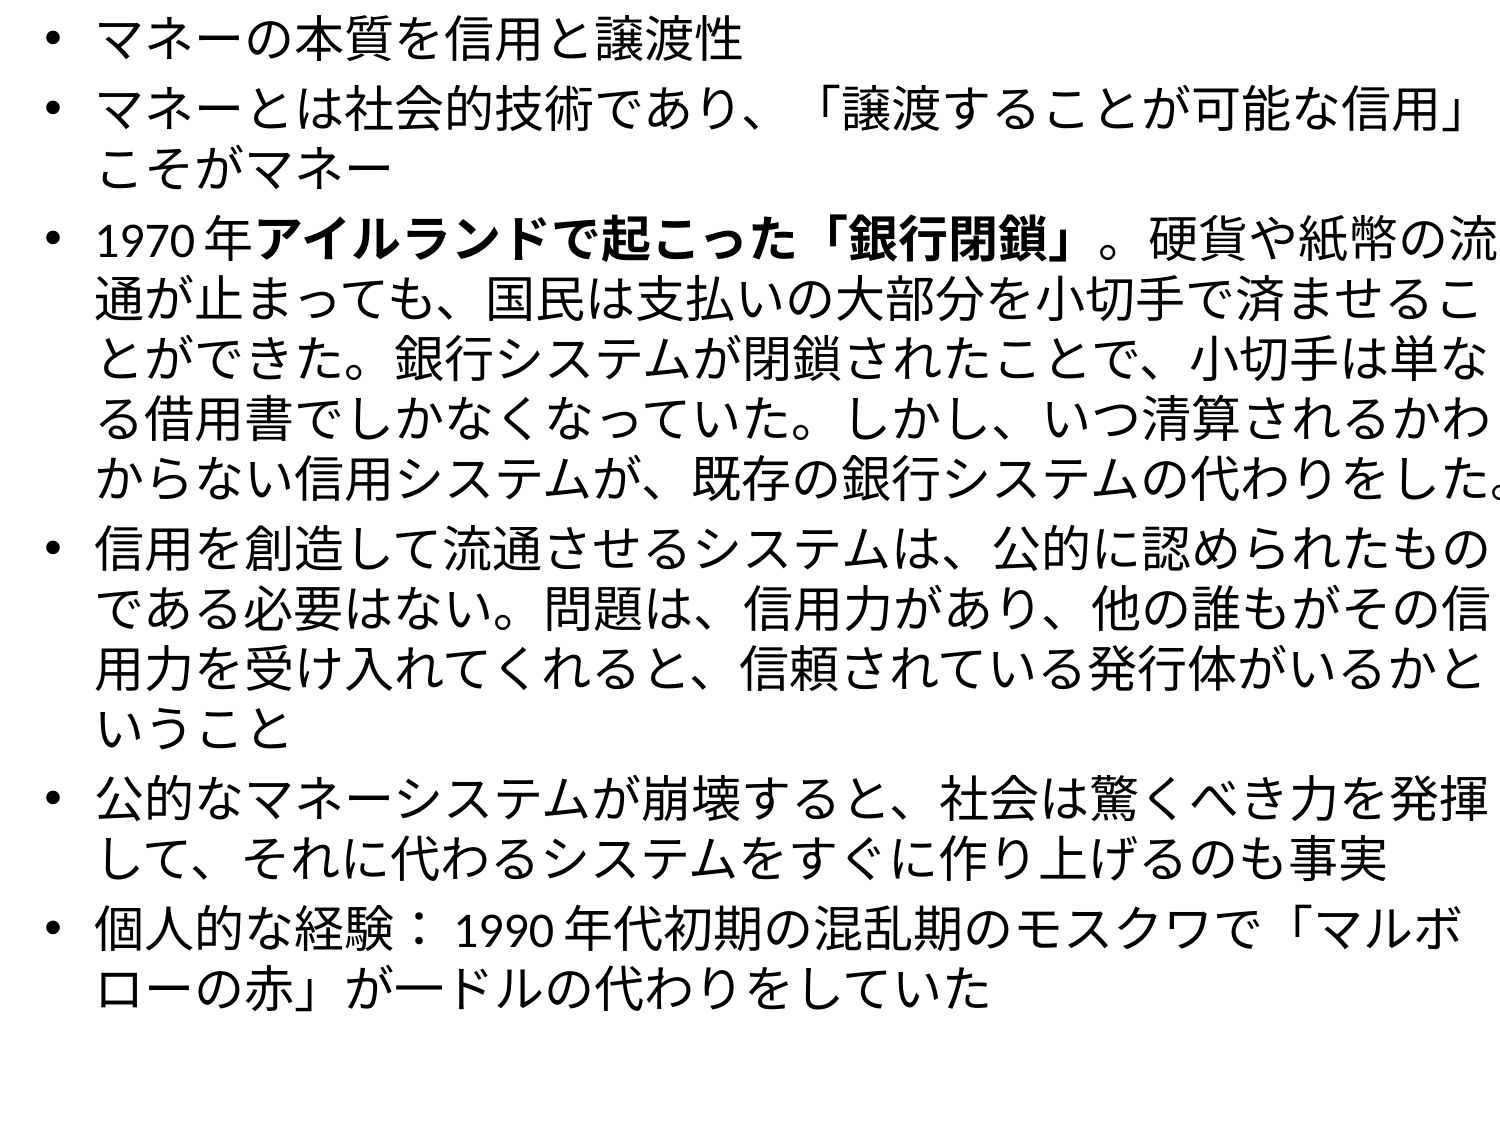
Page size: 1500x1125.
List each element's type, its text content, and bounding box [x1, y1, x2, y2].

list マネーの本質を信用と譲渡性 マネーとは社会的技術であり、「譲渡することが可能な信用」こそがマネー 1970年アイルランドで起こった「銀行閉鎖」。硬貨や紙幣の流通が止まっても、国民は支払いの大部分を小切手で済ませることができた。銀行システムが閉鎖されたことで、小切手は単なる借用書でしかなくなっていた。しかし、いつ清算されるかわからない信用システムが、既存の銀行システムの代わりをした。 信用を創造して流通させるシステムは、公的に認められたものである必要はない。問題は、信用力があり、他の誰もがその信用力を受け入れてくれると、信頼されている発行体がいるかということ 公的なマネーシステムが崩壊すると、社会は驚くべき力を発揮して、それに代わるシステムをすぐに作り上げるのも事実 個人的な経験：1990年代初期の混乱期のモスクワで「マルボローの赤」が一ドルの代わりをしていた [29, 0, 1500, 1094]
